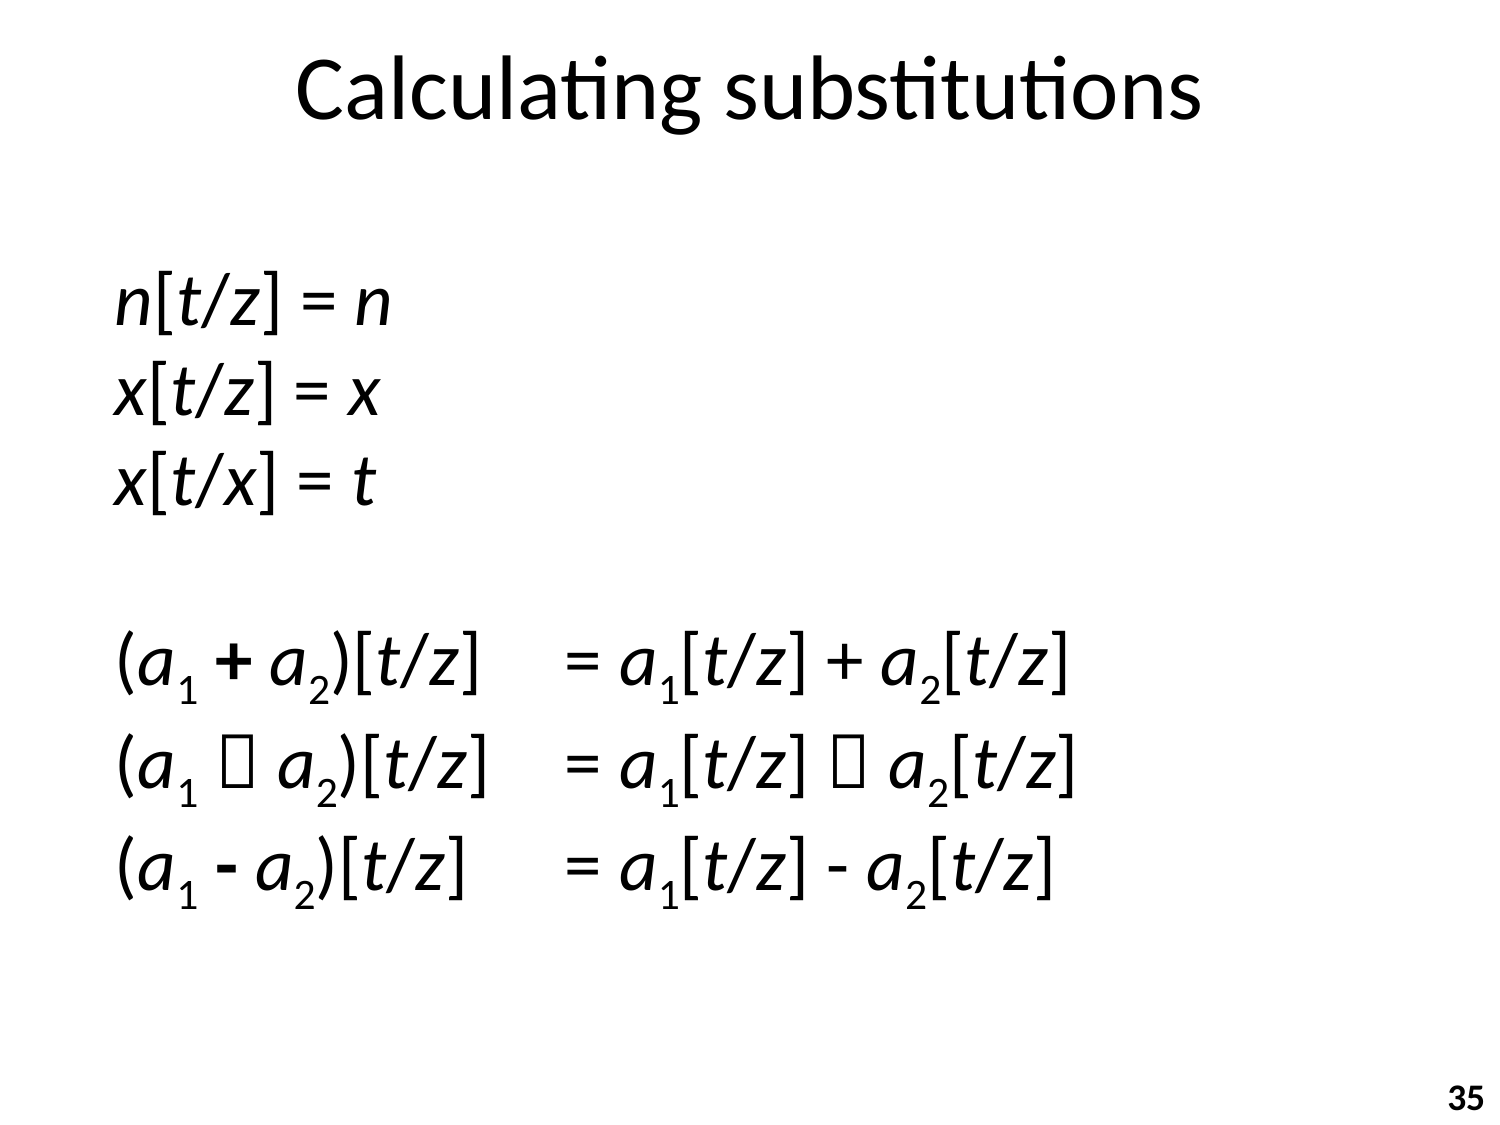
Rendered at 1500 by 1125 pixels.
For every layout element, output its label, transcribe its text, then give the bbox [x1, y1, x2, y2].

slide_number 35 [1352, 1065, 1500, 1125]
title Calculating substitutions [75, 19, 1425, 147]
text_box n[t/z] = n x[t/z] = x x[t/x] = t (a1 + a2)[t/z] = a1[t/z] + a2[t/z] (a1  a2)[t/z] = a1[t/z]  a2[t/z] (a1 - a2)[t/z] = a1[t/z] - a2[t/z] [100, 243, 1388, 926]
